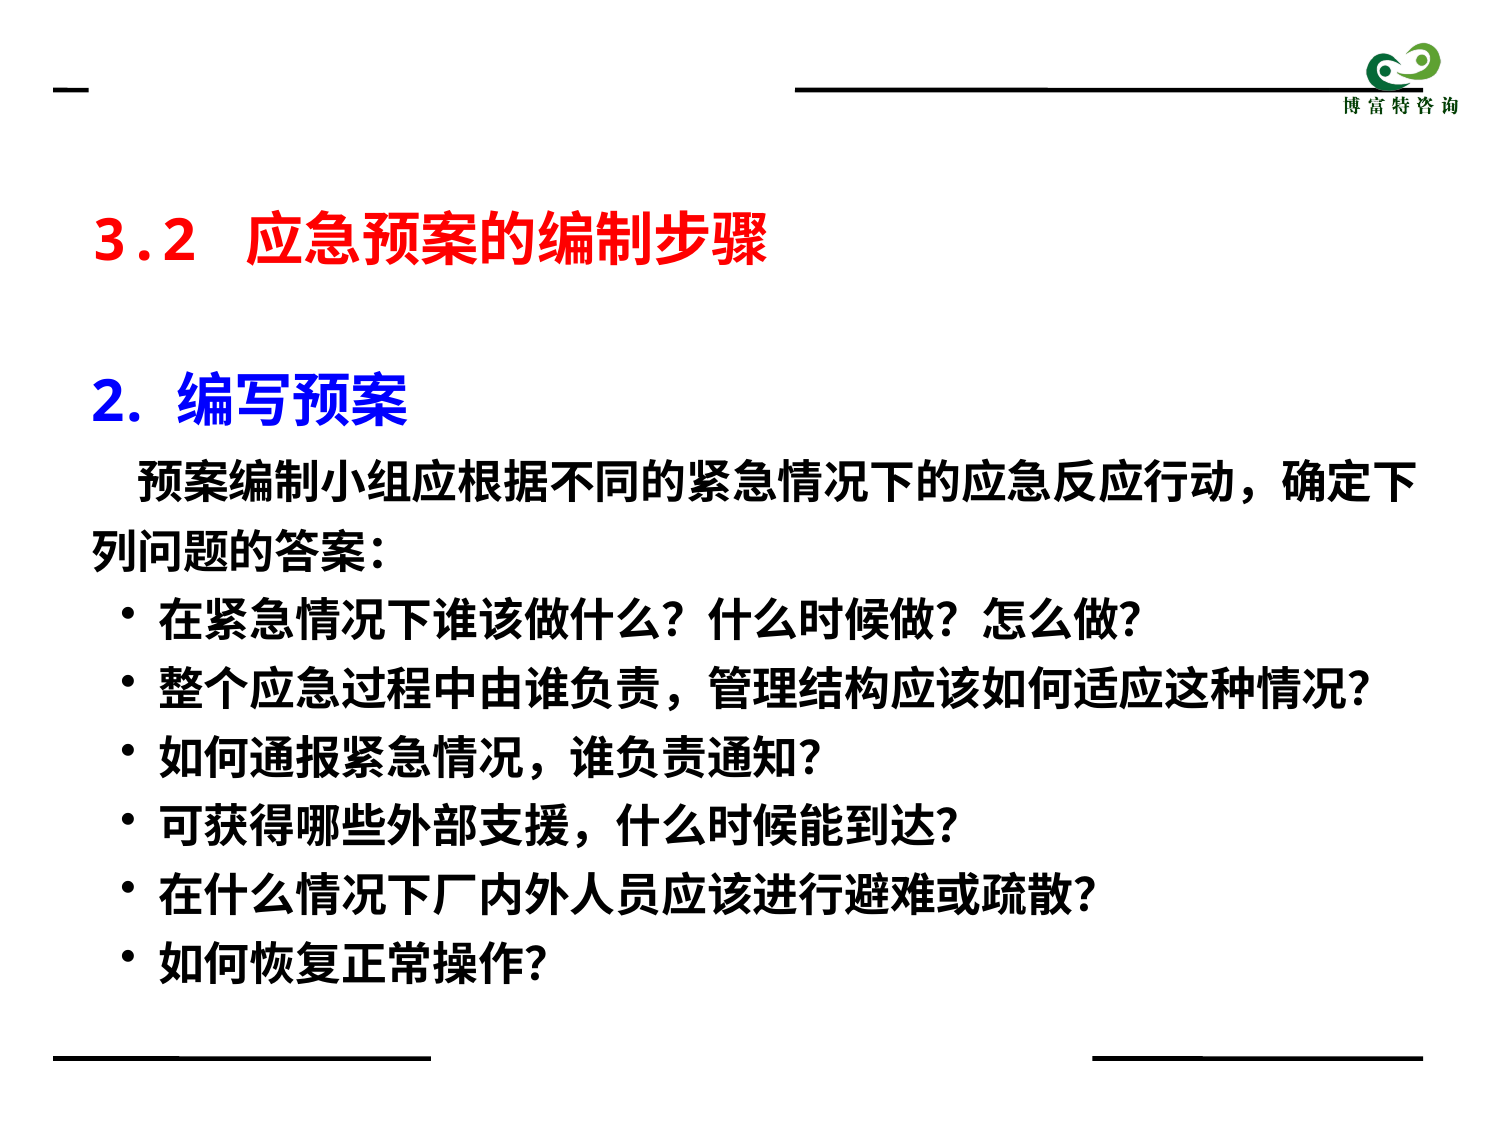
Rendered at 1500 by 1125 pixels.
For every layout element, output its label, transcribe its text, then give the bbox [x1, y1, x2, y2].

text_box 编写预案 预案编制小组应根据不同的紧急情况下的应急反应行动，确定下列问题的答案： 在紧急情况下谁该做什么？什么时候做？怎么做？ 整个应急过程中由谁负责，管理结构应该如何适应这种情况？ 如何通报紧急情况，谁负责通知？ 可获得哪些外部支援，什么时候能到达？ 在什么情况下厂内外人员应该进行避难或疏散？ 如何恢复正常操作？ [76, 328, 1454, 988]
picture [1329, 42, 1477, 117]
title 3.2 应急预案的编制步骤 [76, 172, 1427, 302]
